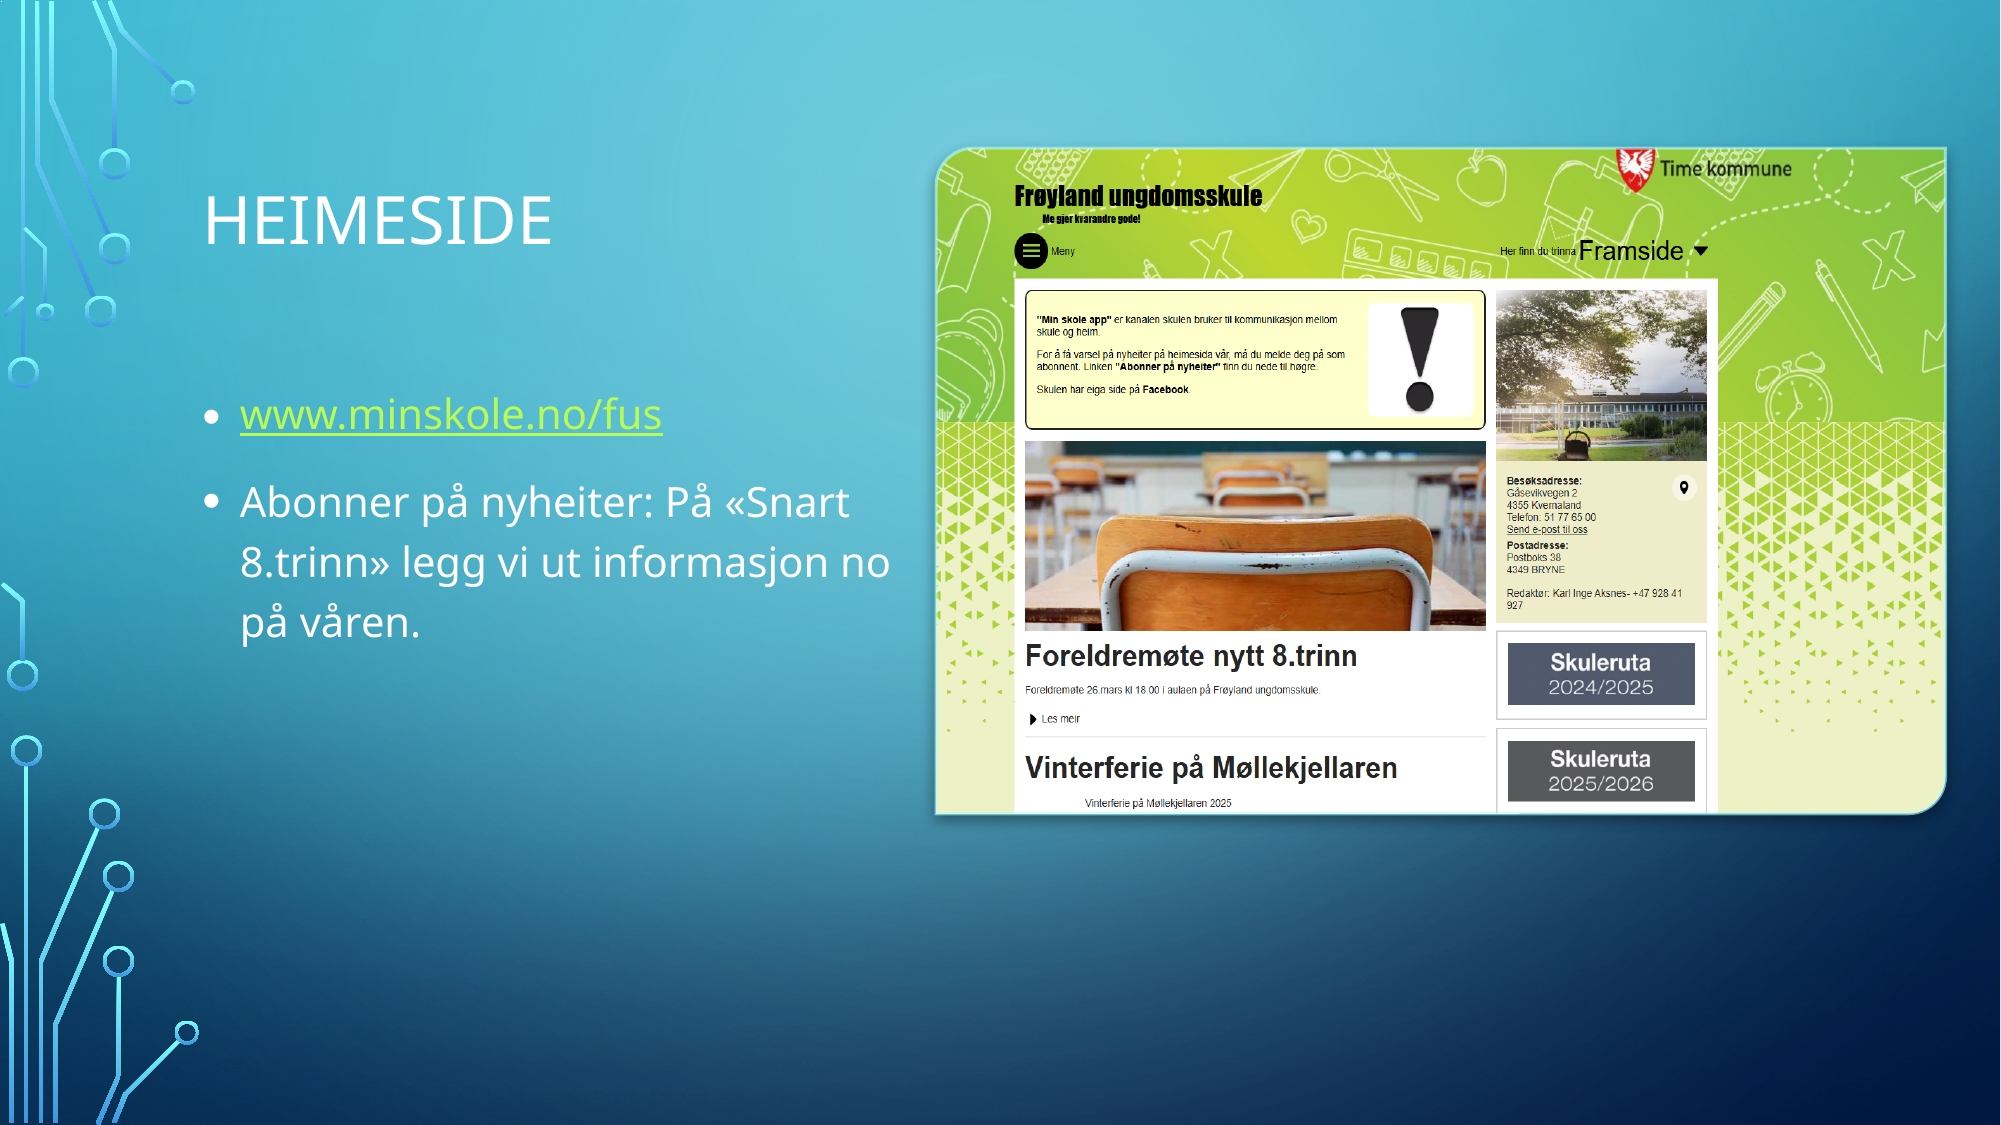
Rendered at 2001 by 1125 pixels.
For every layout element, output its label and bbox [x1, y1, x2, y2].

text_box [0, 0, 201, 1125]
picture [201, 0, 2000, 1125]
